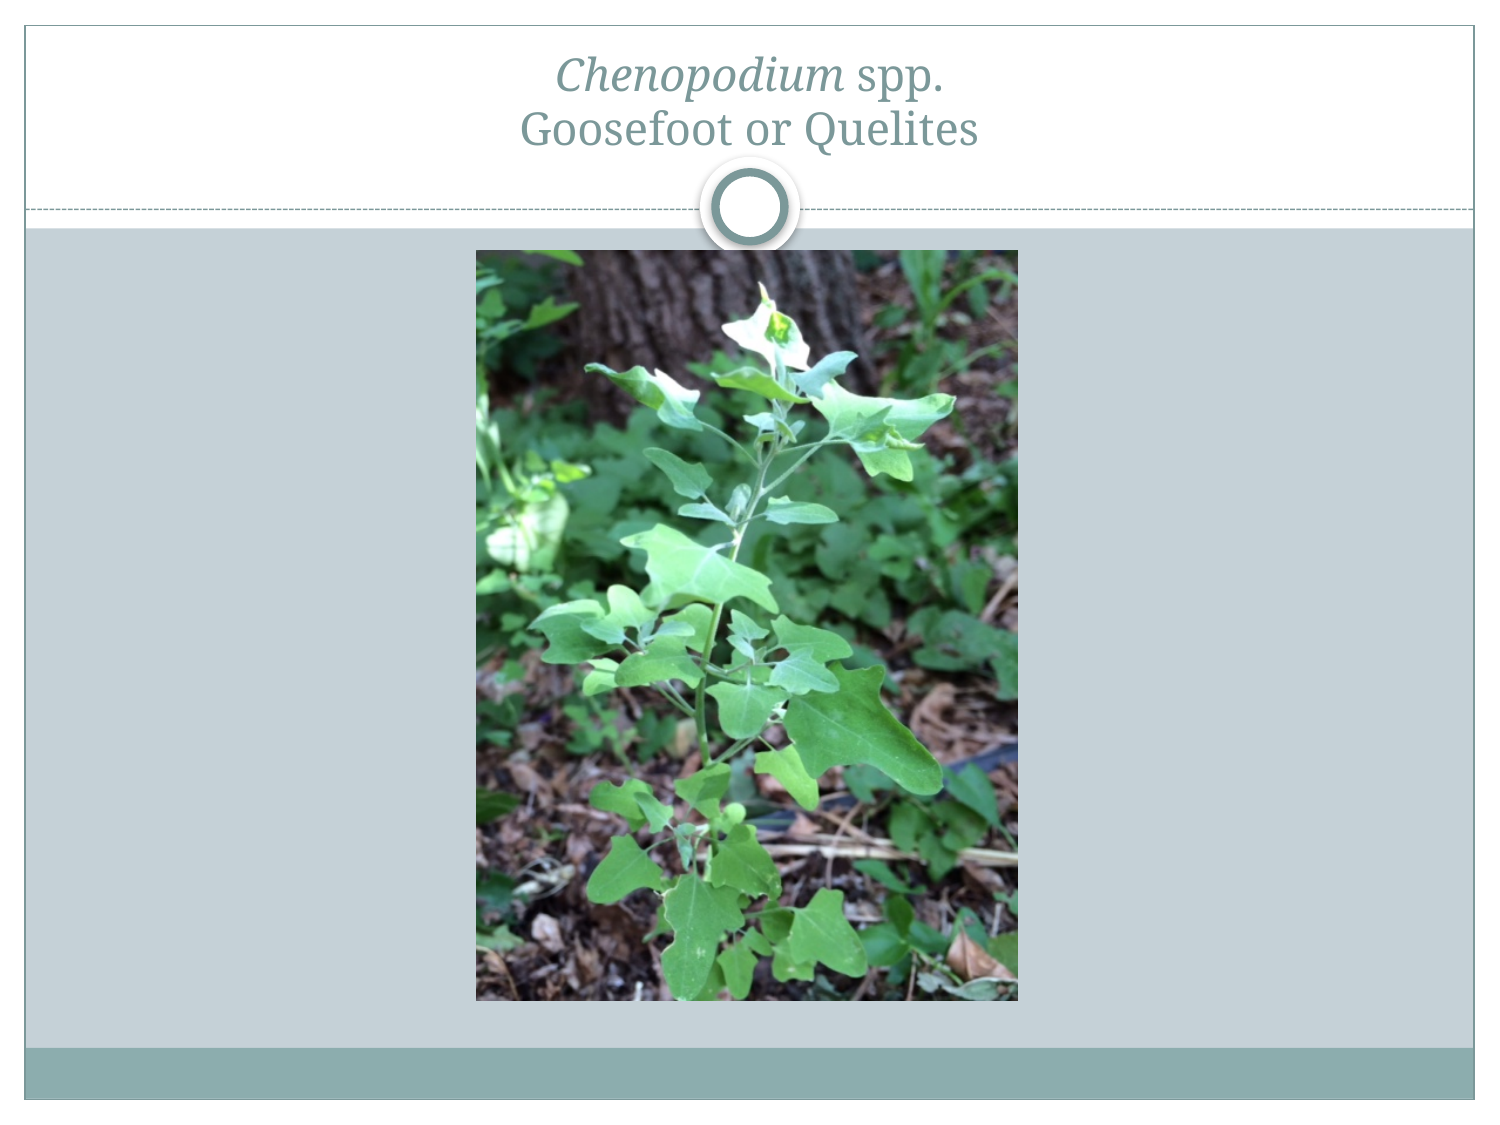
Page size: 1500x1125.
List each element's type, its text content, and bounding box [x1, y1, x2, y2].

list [475, 250, 1018, 1001]
title Chenopodium spp. Goosefoot or Quelites [49, 37, 1450, 162]
